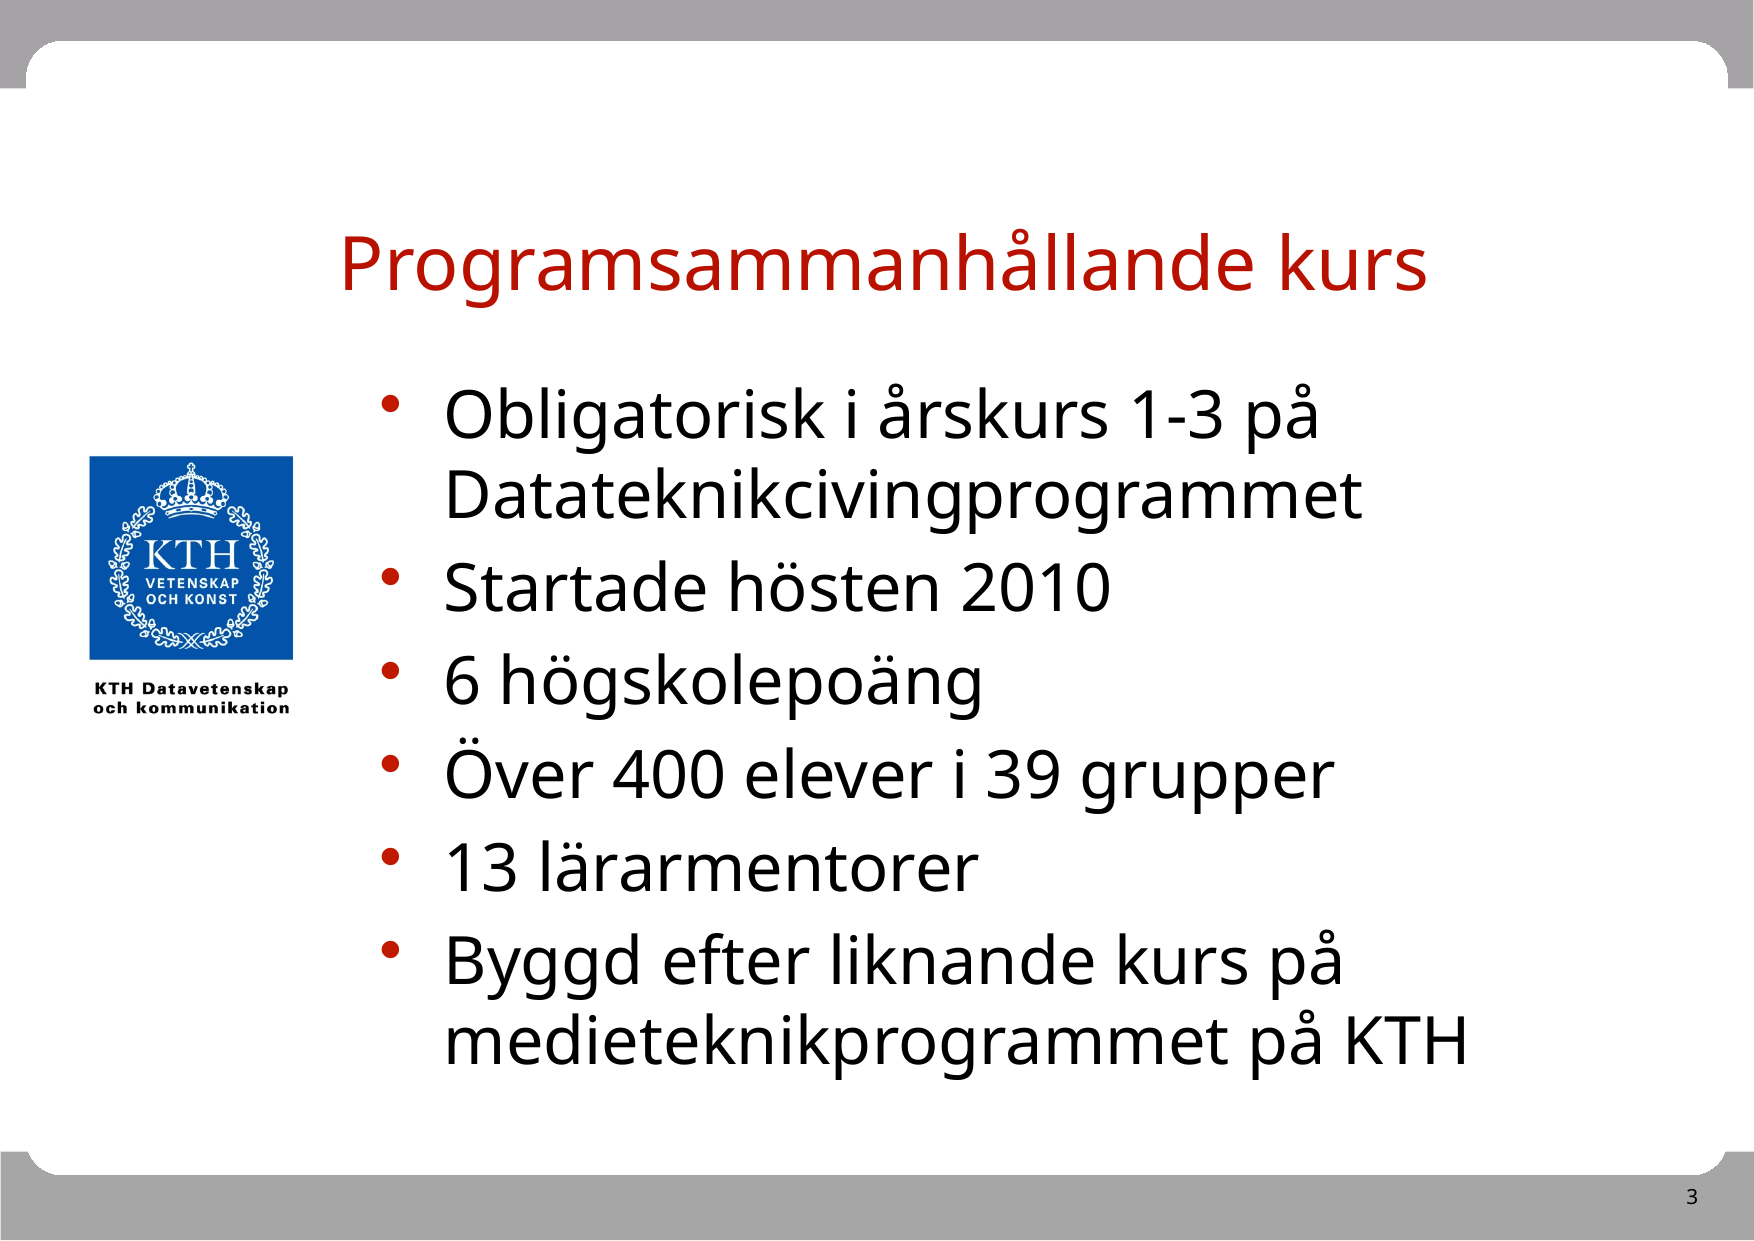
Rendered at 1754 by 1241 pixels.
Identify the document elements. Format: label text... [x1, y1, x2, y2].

picture [85, 454, 297, 715]
title Programsammanhållande kurs [321, 157, 1567, 364]
list Obligatorisk i årskurs 1-3 på Datateknikcivingprogrammet Startade hösten 2010 6 högskolepoäng Över 400 elever i 39 grupper 13 lärarmentorer Byggd efter liknande kurs på medieteknikprogrammet på KTH [362, 363, 1567, 1107]
